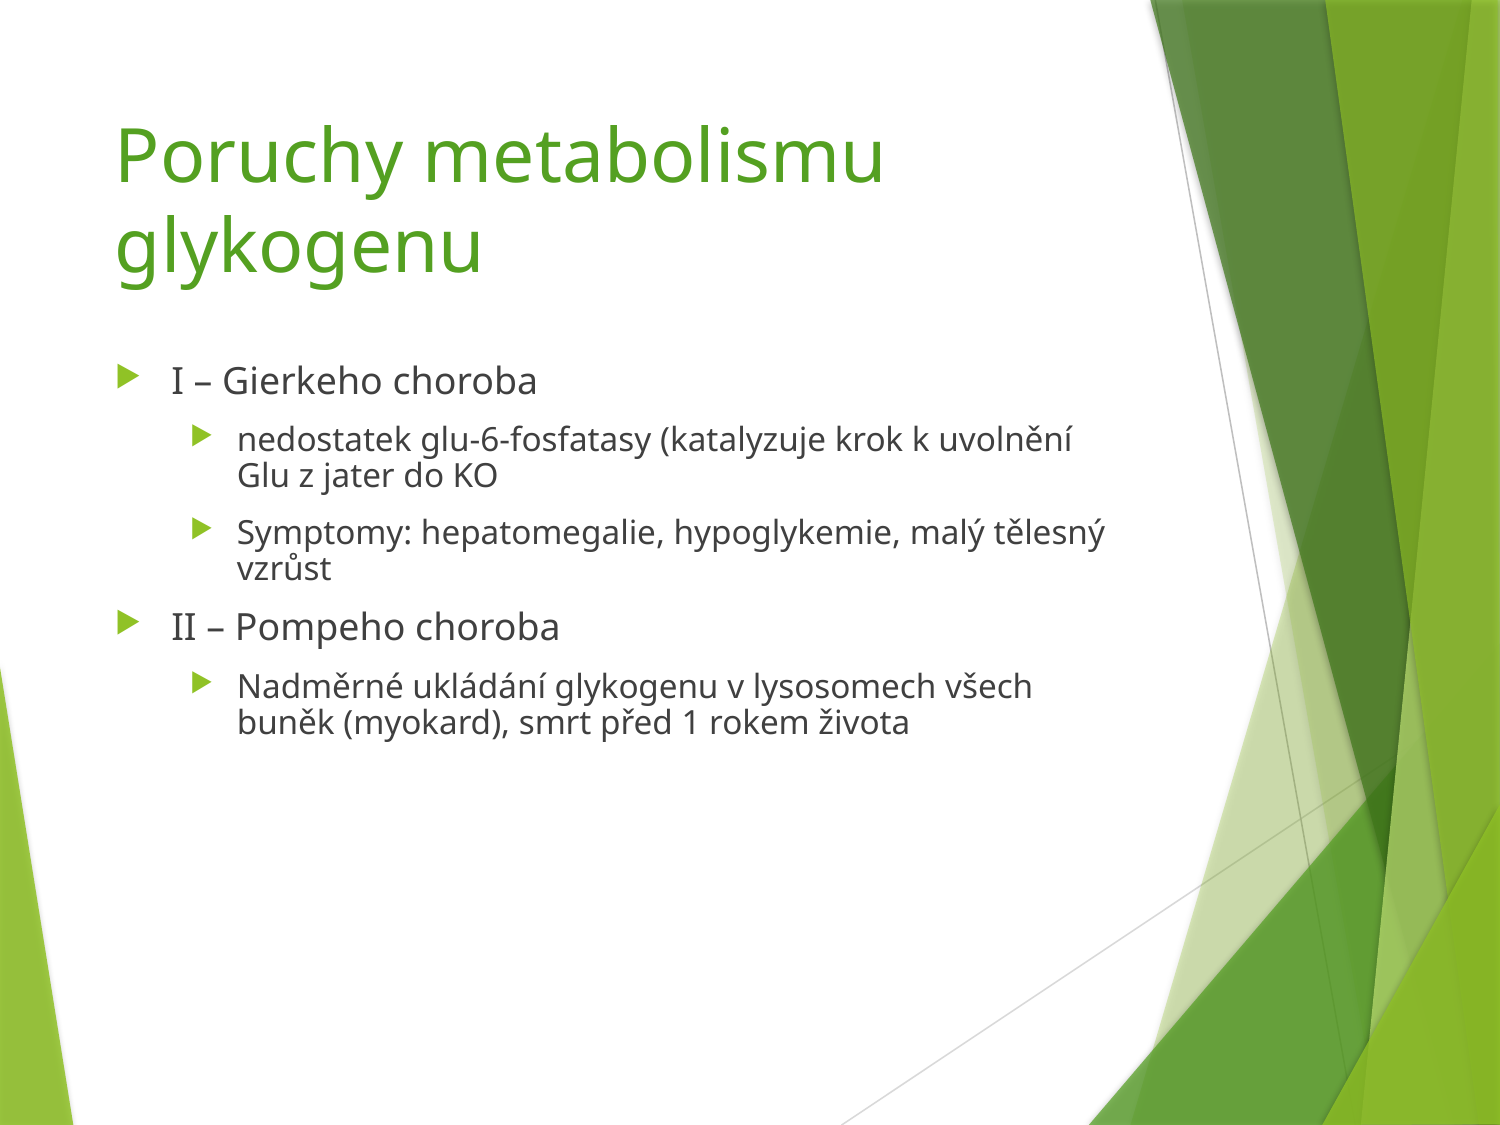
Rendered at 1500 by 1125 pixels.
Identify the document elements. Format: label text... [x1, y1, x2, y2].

title Poruchy metabolismu glykogenu [99, 99, 1142, 317]
list I – Gierkeho choroba nedostatek glu-6-fosfatasy (katalyzuje krok k uvolnění Glu z jater do KO Symptomy: hepatomegalie, hypoglykemie, malý tělesný vzrůst II – Pompeho choroba Nadměrné ukládání glykogenu v lysosomech všech buněk (myokard), smrt před 1 rokem života [99, 354, 1142, 992]
